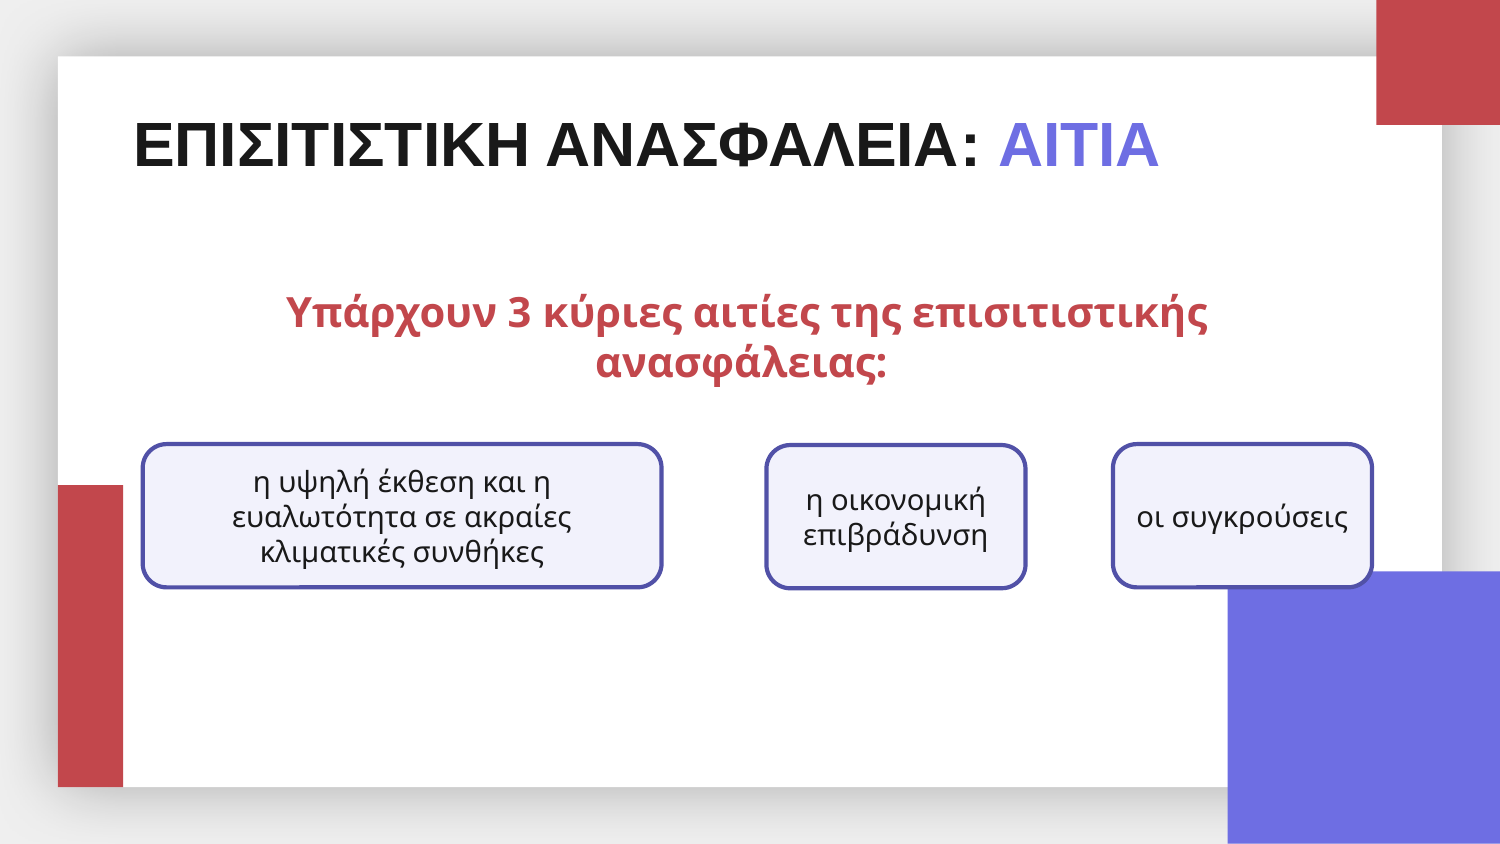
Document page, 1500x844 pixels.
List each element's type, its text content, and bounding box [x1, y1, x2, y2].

text_box η οικονομική επιβράδυνση [764, 442, 1028, 591]
title ΕΠΙΣΙΤΙΣΤΙΚΗ ΑΝΑΣΦΑΛΕΙΑ: ΑΙΤΙΑ [118, 100, 1382, 195]
text_box η υψηλή έκθεση και η ευαλωτότητα σε ακραίες κλιματικές συνθήκες [140, 441, 664, 590]
text_box οι συγκρούσεις [1110, 441, 1375, 590]
list Υπάρχουν 3 κύριες αιτίες της επισιτιστικής ανασφάλειας: [142, 298, 1328, 422]
